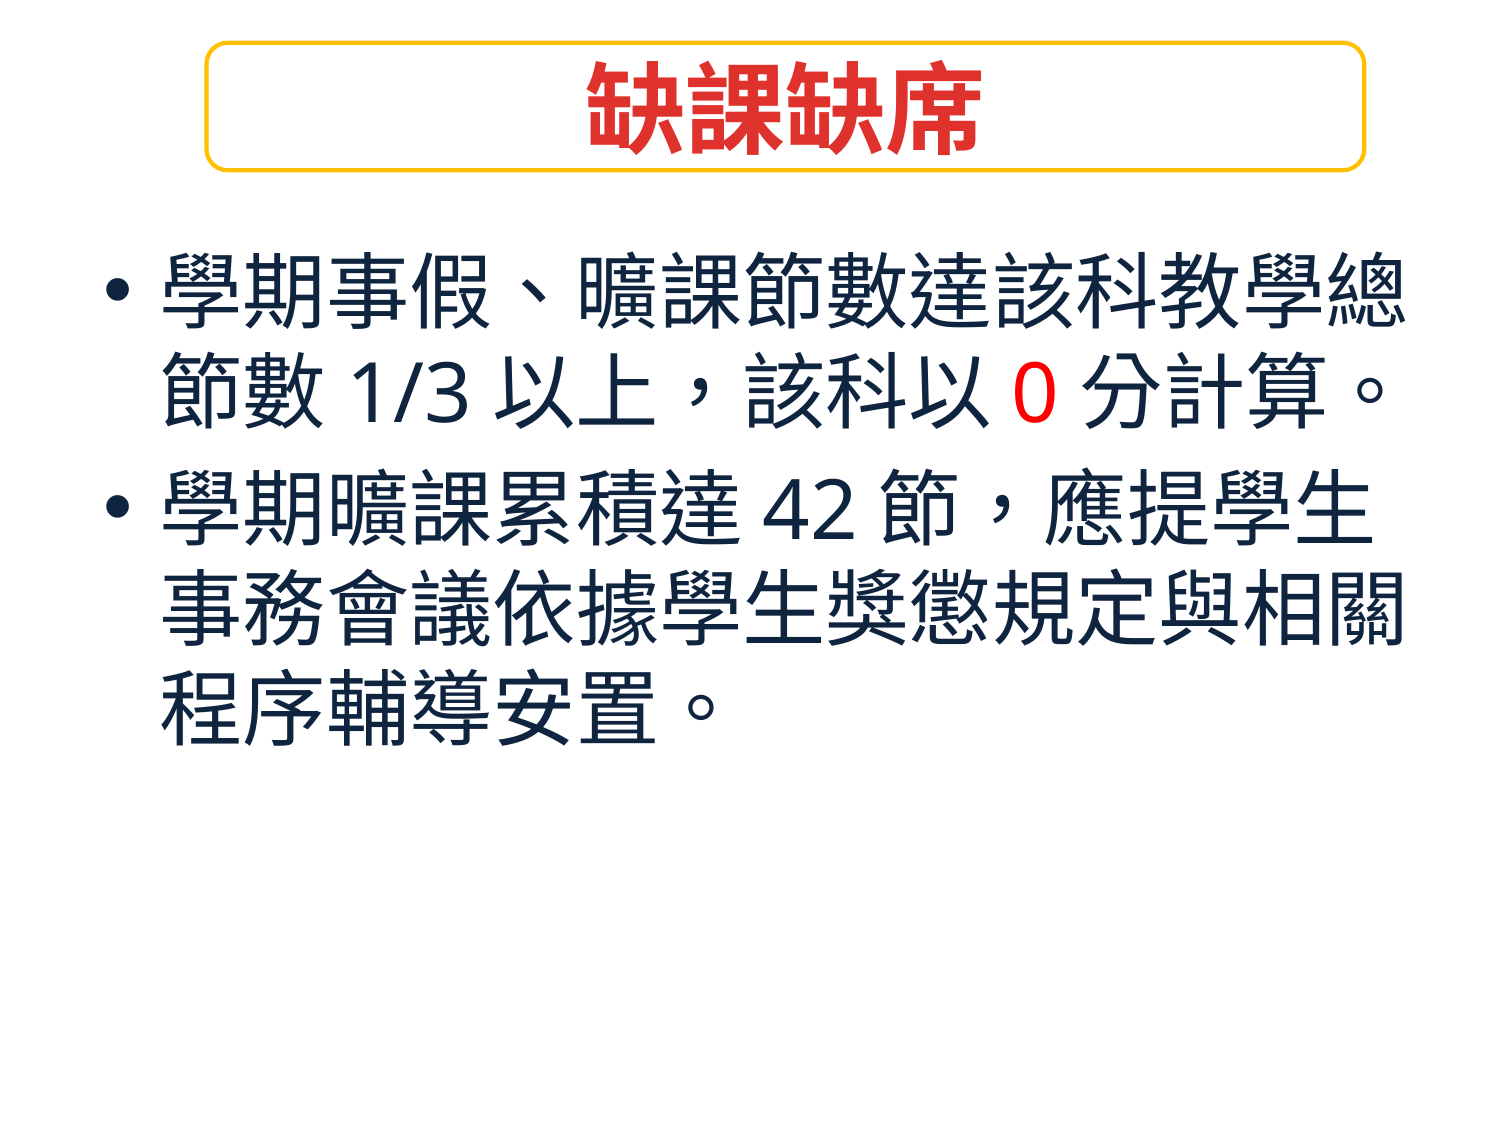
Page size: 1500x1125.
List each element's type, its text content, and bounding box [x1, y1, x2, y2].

list 學期事假、曠課節數達該科教學總節數1/3以上，該科以0分計算。 學期曠課累積達42節，應提學生事務會議依據學生獎懲規定與相關程序輔導安置。 [88, 231, 1471, 970]
text_box 缺課缺席 [206, 42, 1365, 171]
